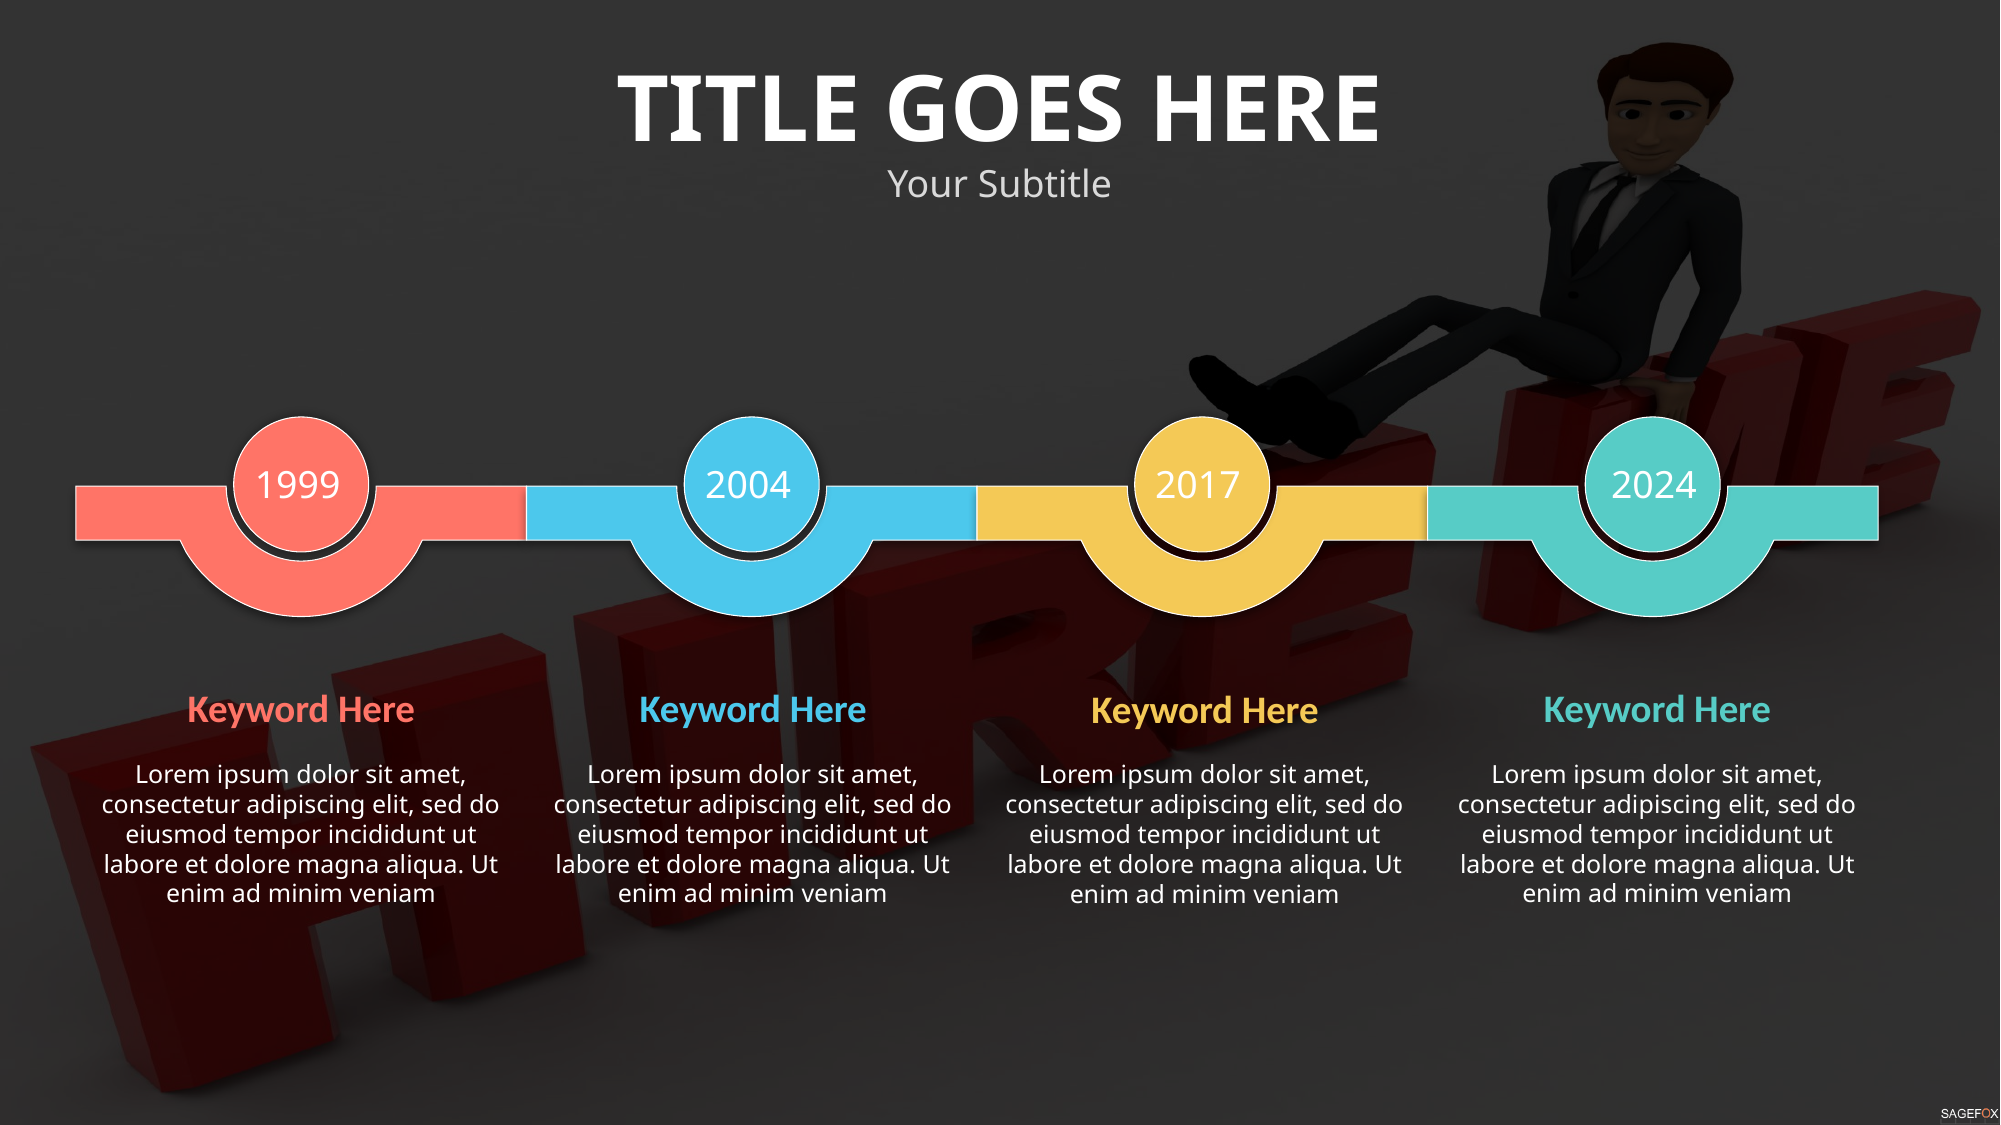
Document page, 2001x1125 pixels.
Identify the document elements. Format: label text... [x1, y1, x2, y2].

text_box TITLE GOES HERE Your Subtitle [548, 42, 1452, 212]
text_box [525, 485, 975, 618]
text_box [74, 485, 525, 618]
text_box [1454, 684, 1860, 910]
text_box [1002, 684, 1408, 910]
text_box [1426, 485, 1880, 618]
picture [0, 0, 2001, 1125]
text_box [550, 684, 956, 910]
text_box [233, 416, 369, 552]
text_box [975, 485, 1426, 618]
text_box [1585, 416, 1721, 552]
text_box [98, 684, 504, 910]
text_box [1134, 416, 1270, 552]
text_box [684, 416, 820, 552]
